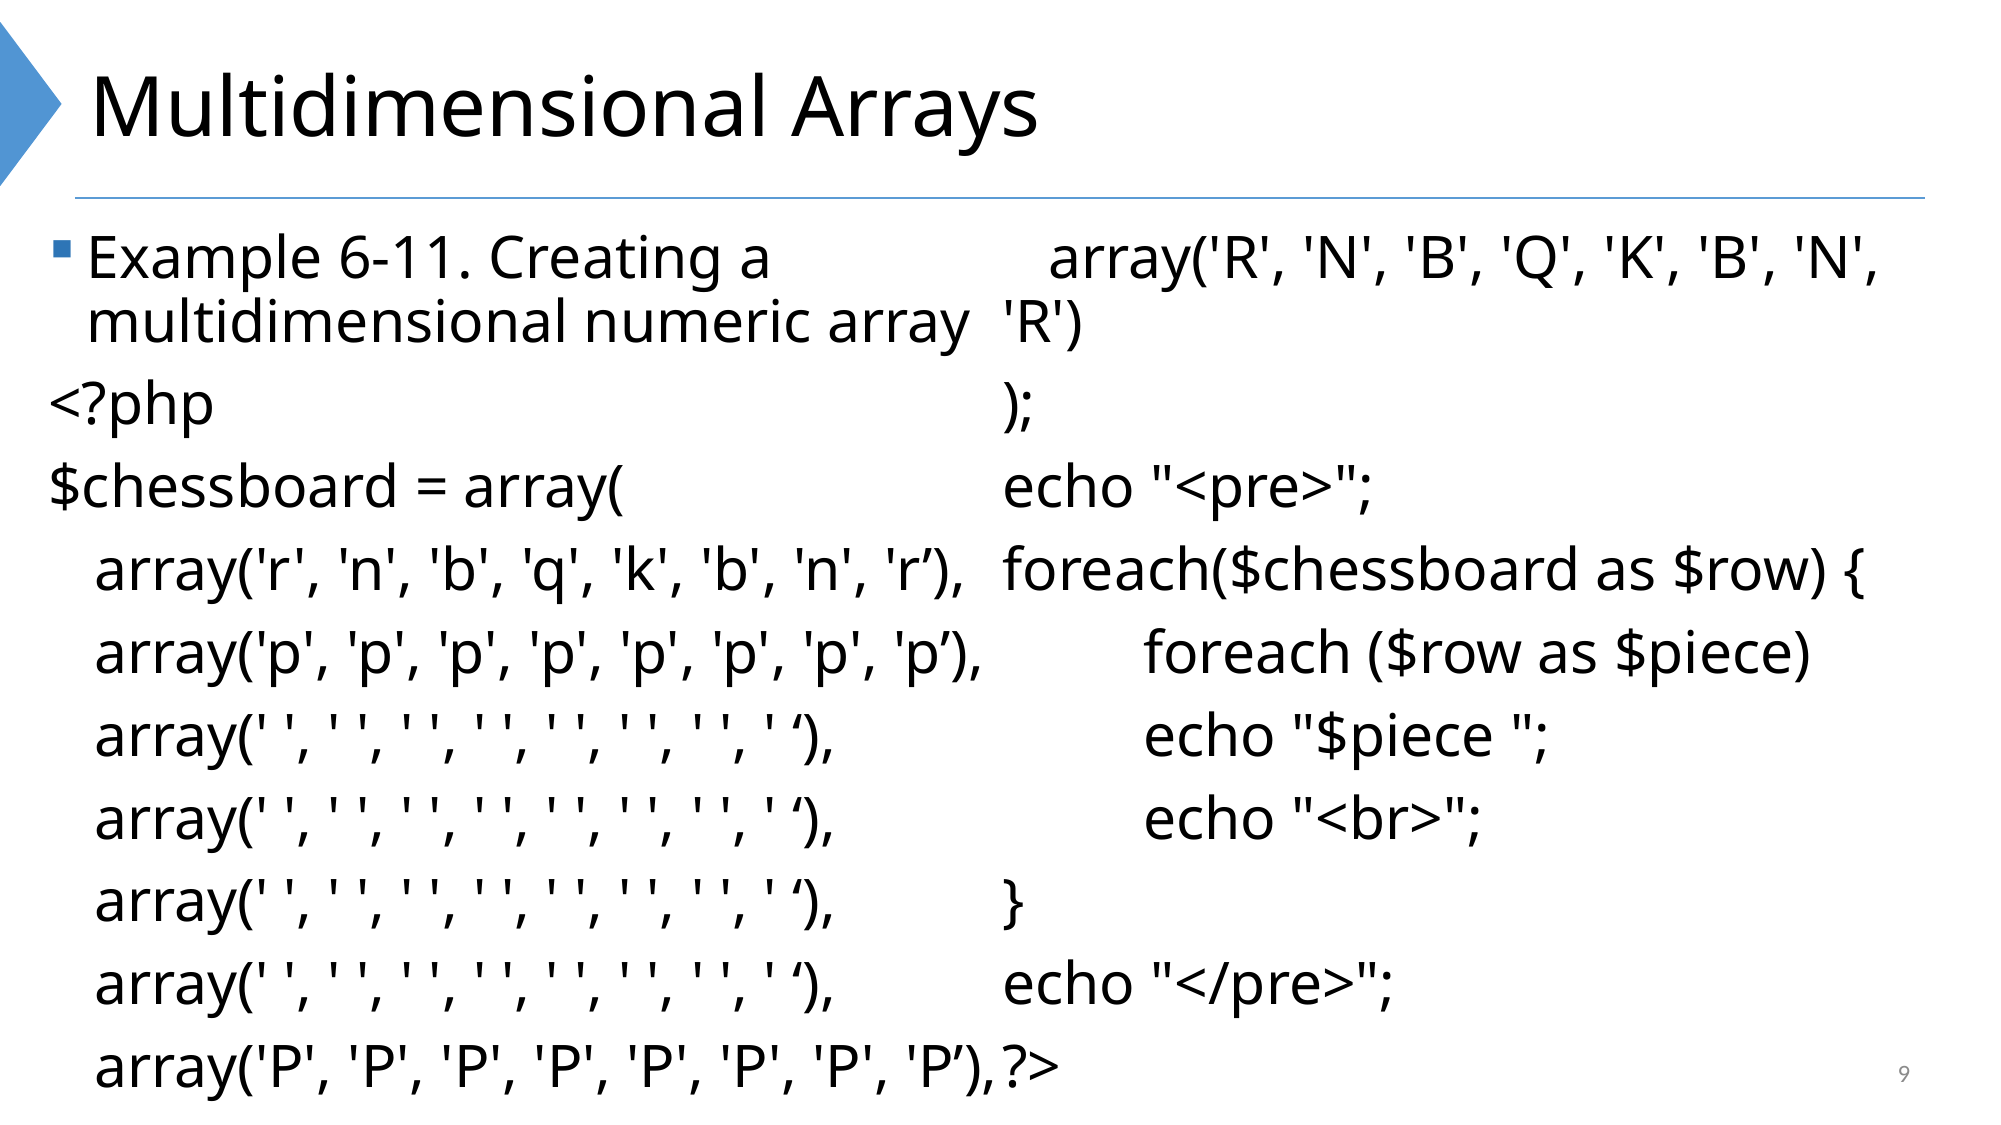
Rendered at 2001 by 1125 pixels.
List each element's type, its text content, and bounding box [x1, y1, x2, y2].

title Multidimensional Arrays [74, 21, 1926, 198]
list Example 6-11. Creating a multidimensional numeric array <?php $chessboard = array( array('r', 'n', 'b', 'q', 'k', 'b', 'n', 'r’), array('p', 'p', 'p', 'p', 'p', 'p', 'p', 'p’), array(' ', ' ', ' ', ' ', ' ', ' ', ' ', ' ‘), array(' ', ' ', ' ', ' ', ' ', ' ', ' ', ' ‘), array(' ', ' ', ' ', ' ', ' ', ' ', ' ', ' ‘), array(' ', ' ', ' ', ' ', ' ', ' ', ' ', ' ‘), array('P', 'P', 'P', 'P', 'P', 'P', 'P', 'P’), array('R', 'N', 'B', 'Q', 'K', 'B', 'N', 'R') ); echo "<pre>"; foreach($chessboard as $row) { foreach ($row as $piece) echo "$piece "; echo "<br>"; } echo "</pre>"; ?> [33, 220, 1972, 1125]
slide_number 9 [1475, 1042, 1926, 1103]
